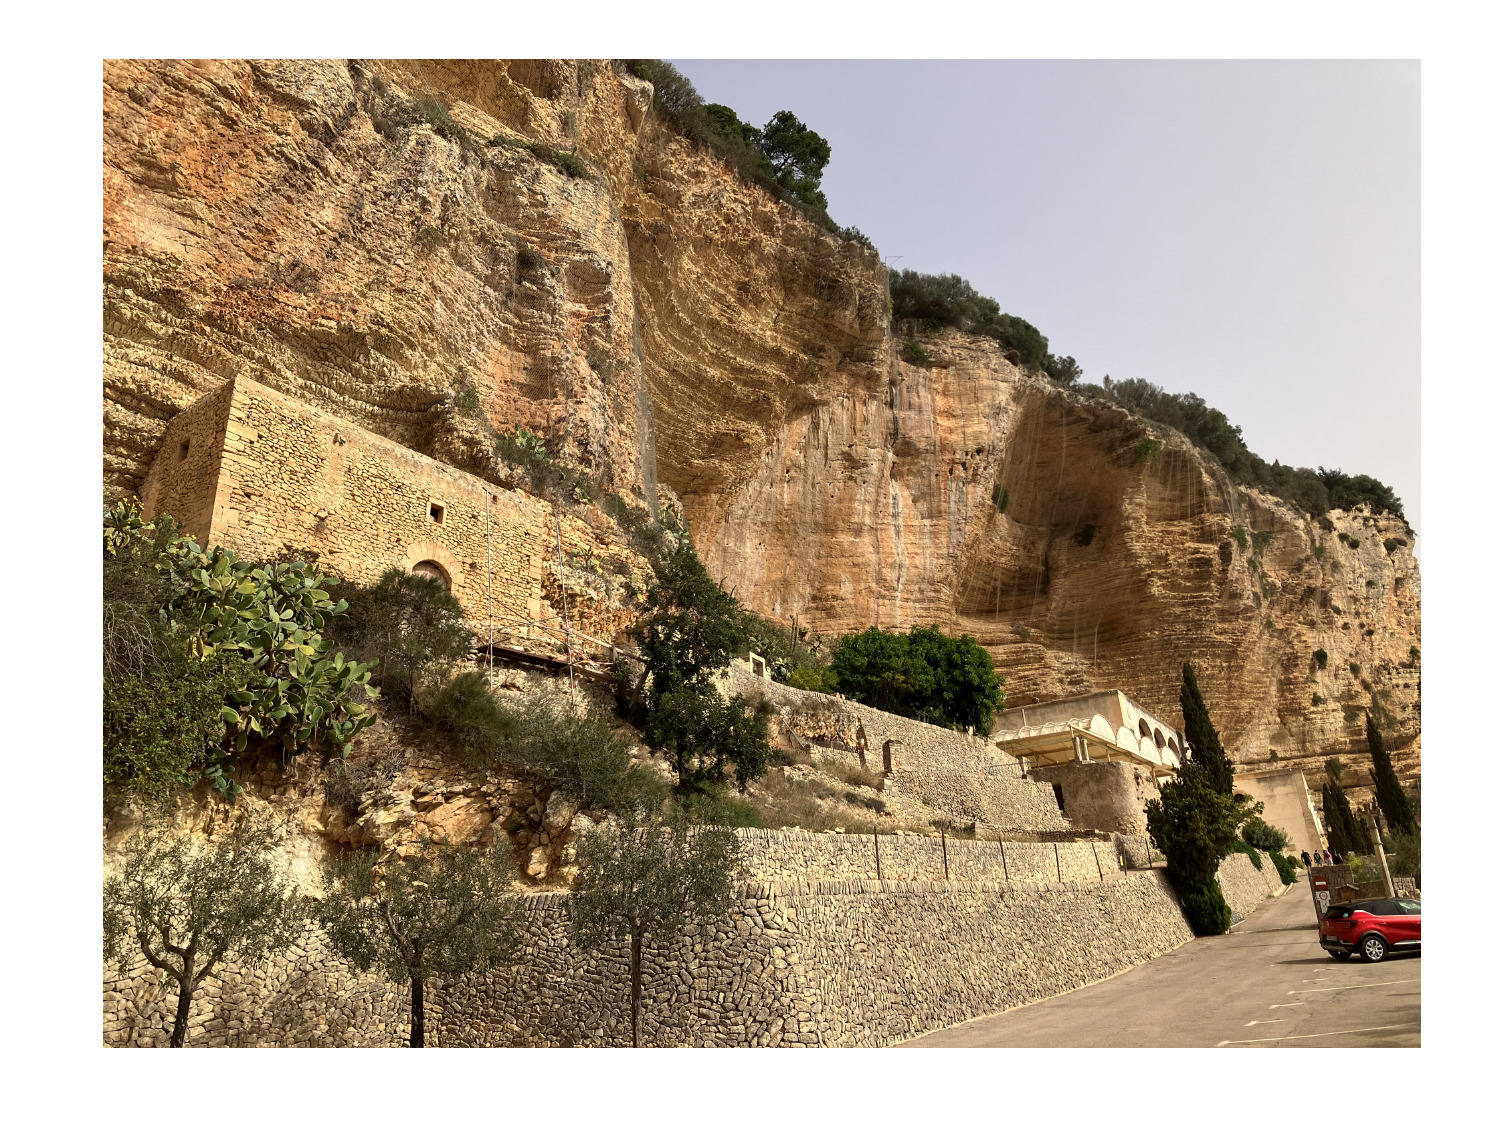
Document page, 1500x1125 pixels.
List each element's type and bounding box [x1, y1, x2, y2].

list [103, 59, 1421, 1048]
